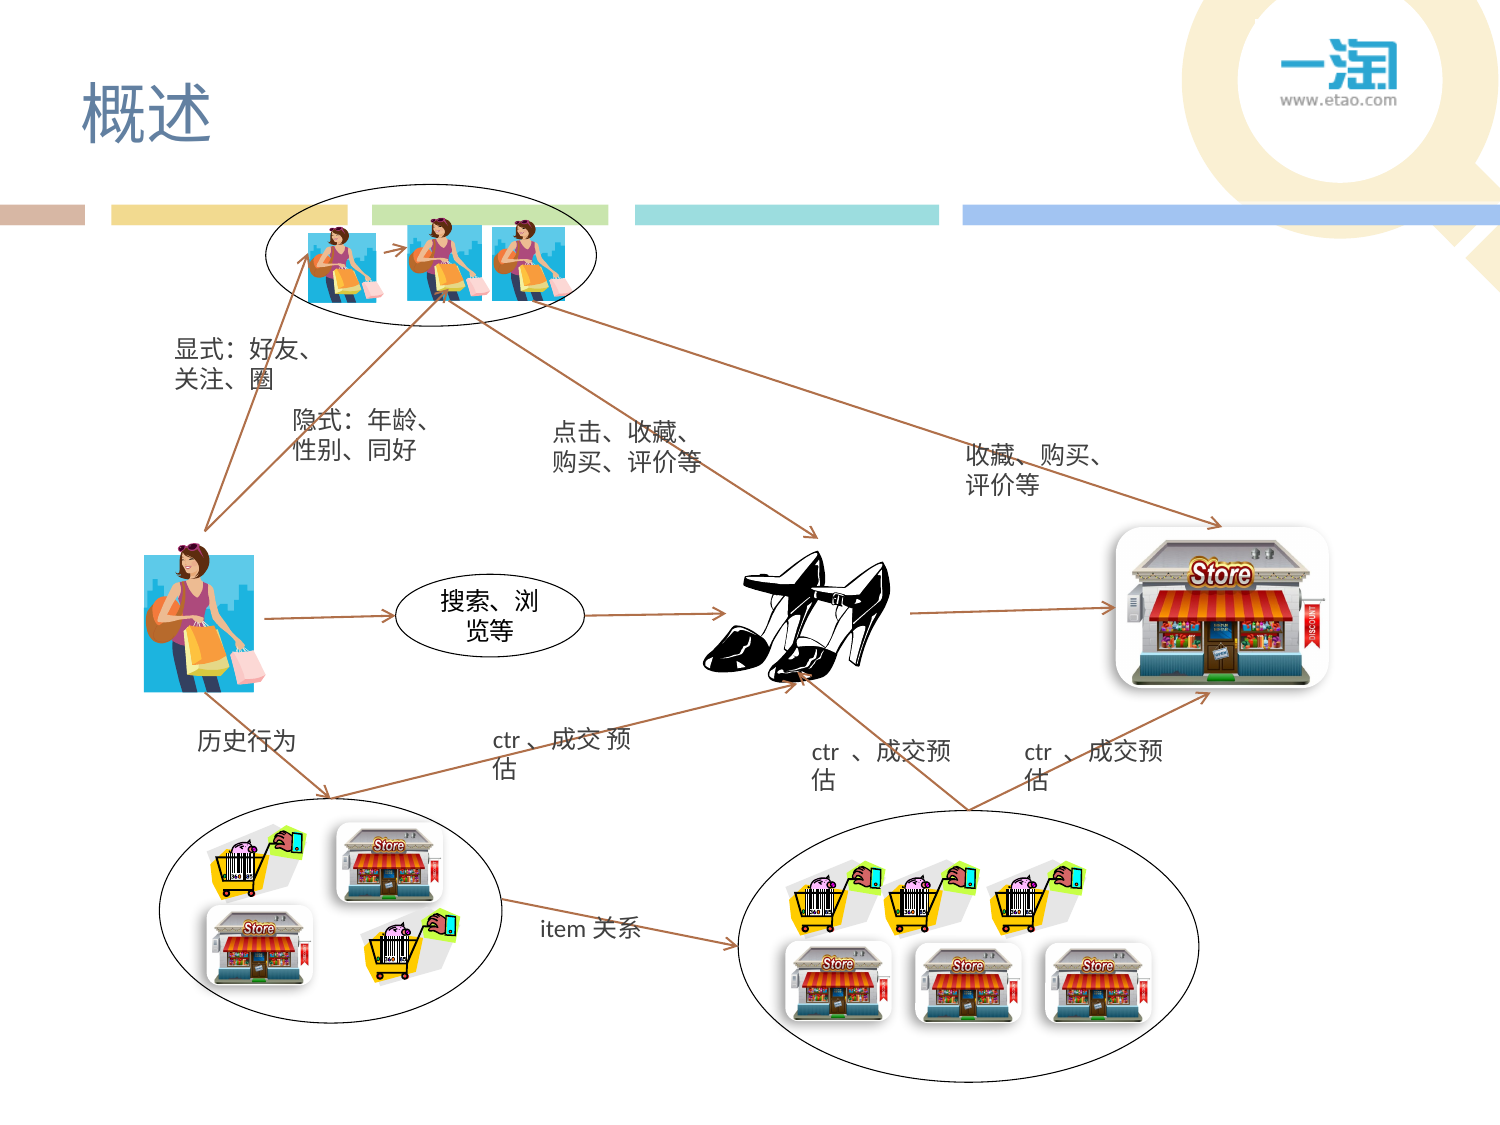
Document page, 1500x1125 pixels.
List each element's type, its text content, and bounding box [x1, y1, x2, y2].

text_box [159, 247, 479, 532]
picture [702, 550, 892, 671]
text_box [265, 184, 1223, 540]
text_box 搜索、浏览等 [393, 572, 586, 660]
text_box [501, 671, 1211, 1083]
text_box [910, 607, 1117, 614]
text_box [159, 671, 500, 1024]
picture [1115, 526, 1330, 689]
picture [1255, 19, 1422, 127]
title 概述 [64, 54, 1288, 169]
picture [143, 542, 266, 693]
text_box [269, 615, 396, 620]
